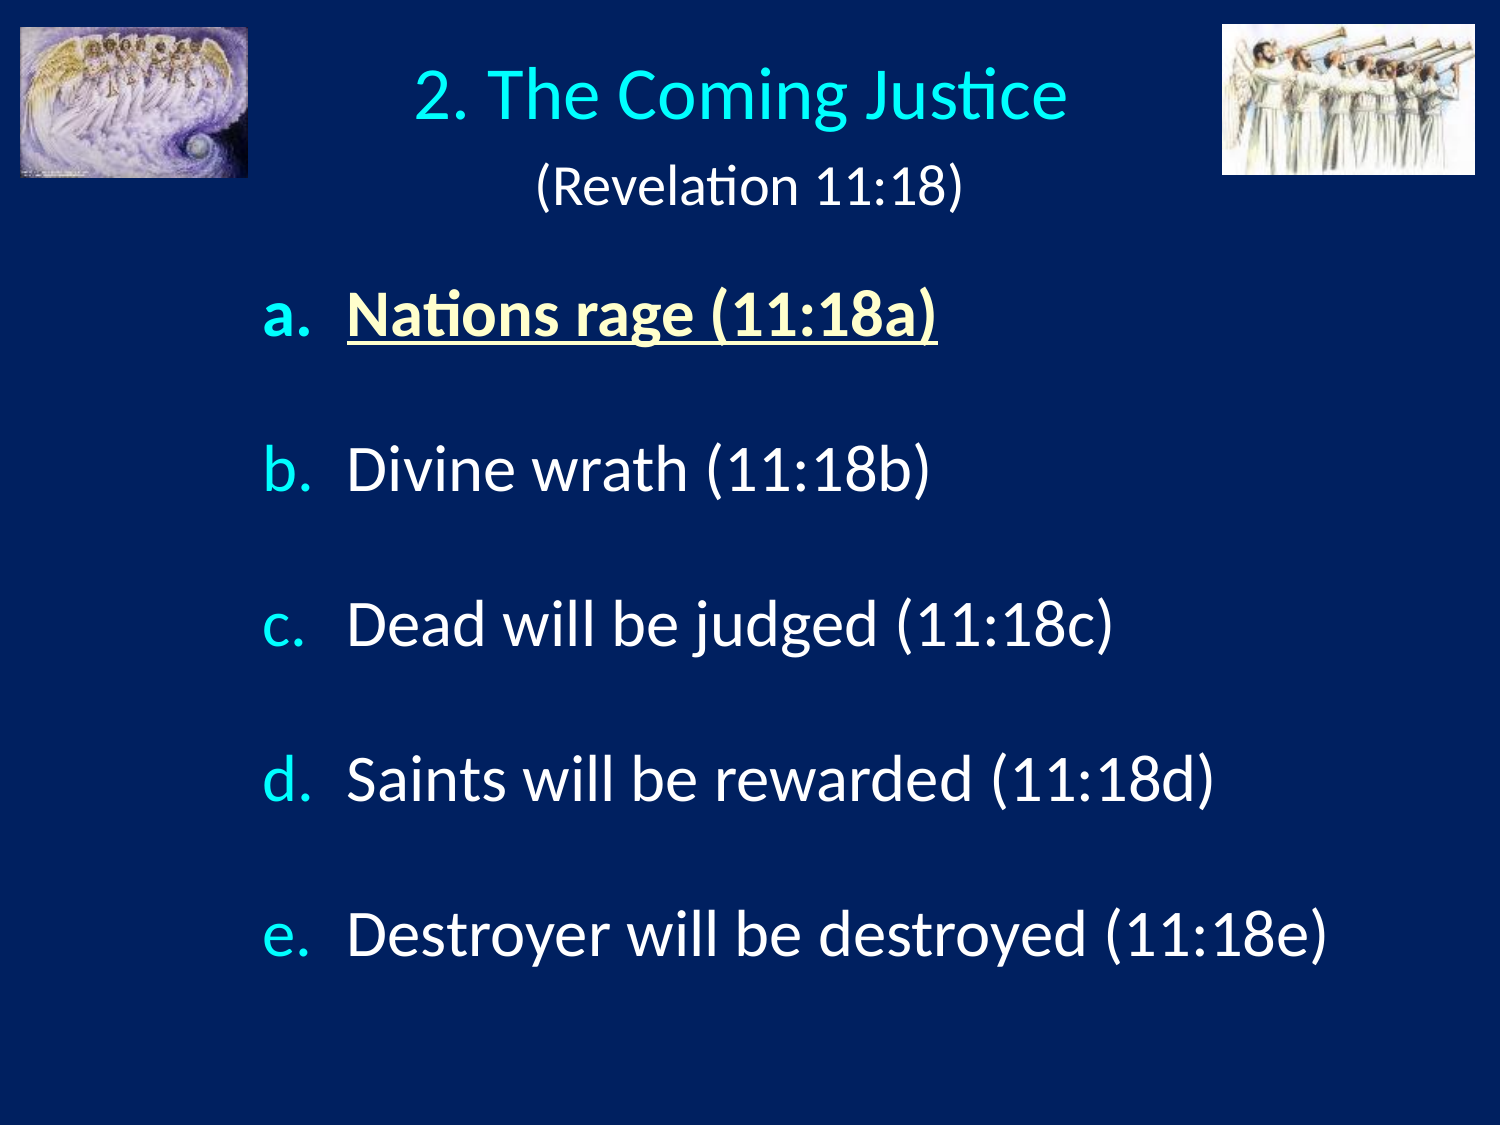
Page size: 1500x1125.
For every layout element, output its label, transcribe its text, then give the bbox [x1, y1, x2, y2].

list Nations rage (11:18a) Divine wrath (11:18b) Dead will be judged (11:18c) Saints will be rewarded (11:18d) Destroyer will be destroyed (11:18e) [247, 262, 1401, 738]
text_box 2. The Coming Justice (Revelation 11:18) [374, 37, 1125, 225]
picture [1222, 24, 1476, 176]
picture [20, 27, 248, 178]
